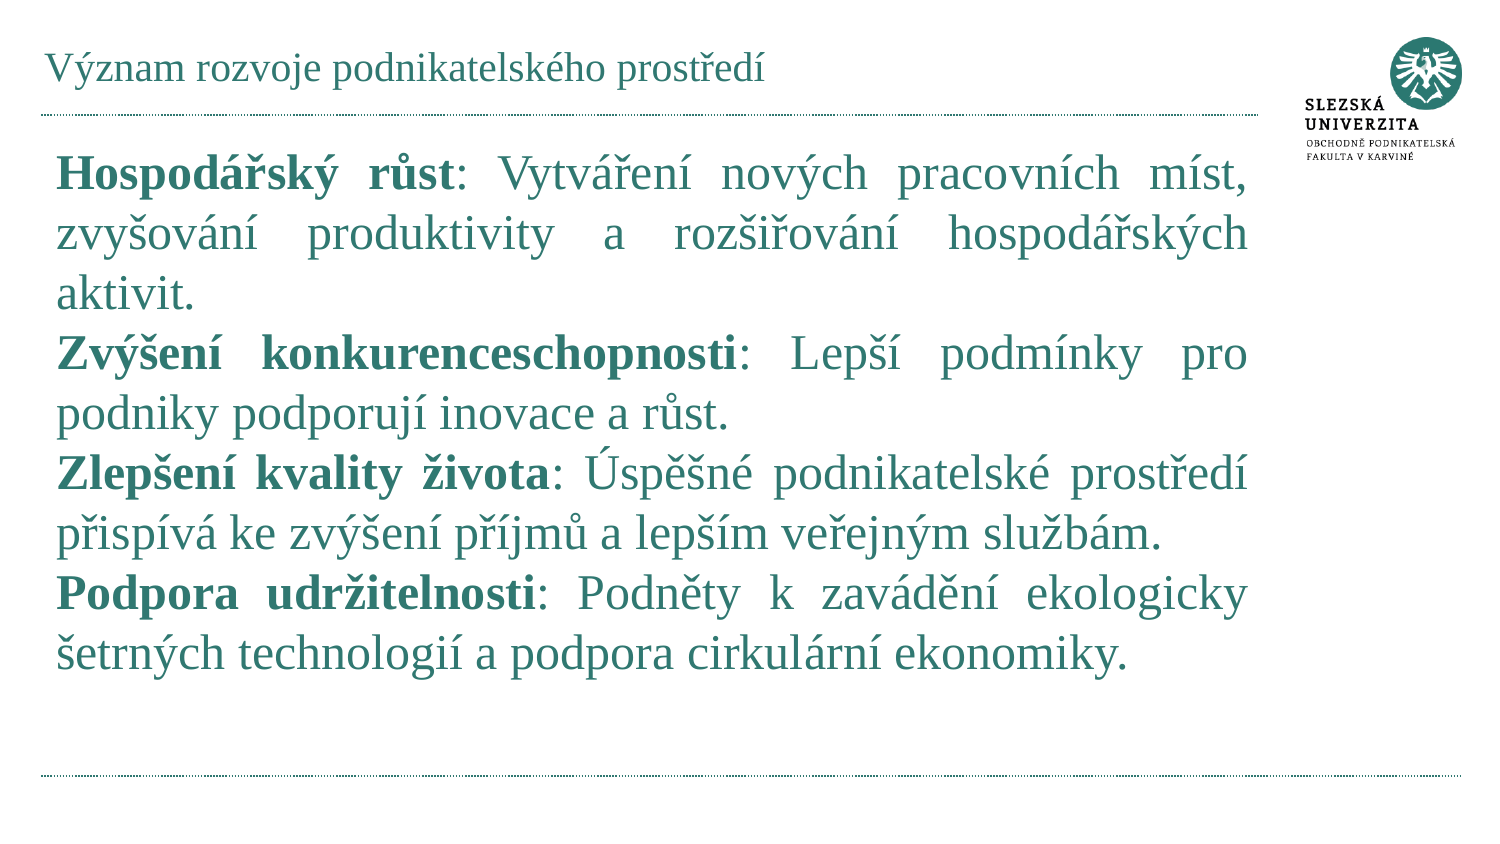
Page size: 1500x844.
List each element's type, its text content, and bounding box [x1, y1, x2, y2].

picture [1305, 37, 1462, 160]
title Význam rozvoje podnikatelského prostředí [29, 32, 1247, 116]
list Hospodářský růst: Vytváření nových pracovních míst, zvyšování produktivity a rozšiřování hospodářských aktivit. Zvýšení konkurenceschopnosti: Lepší podmínky pro podniky podporují inovace a růst. Zlepšení kvality života: Úspěšné podnikatelské prostředí přispívá ke zvýšení příjmů a lepším veřejným službám. Podpora udržitelnosti: Podněty k zavádění ekologicky šetrných technologií a podpora cirkulární ekonomiky. [41, 132, 1264, 712]
